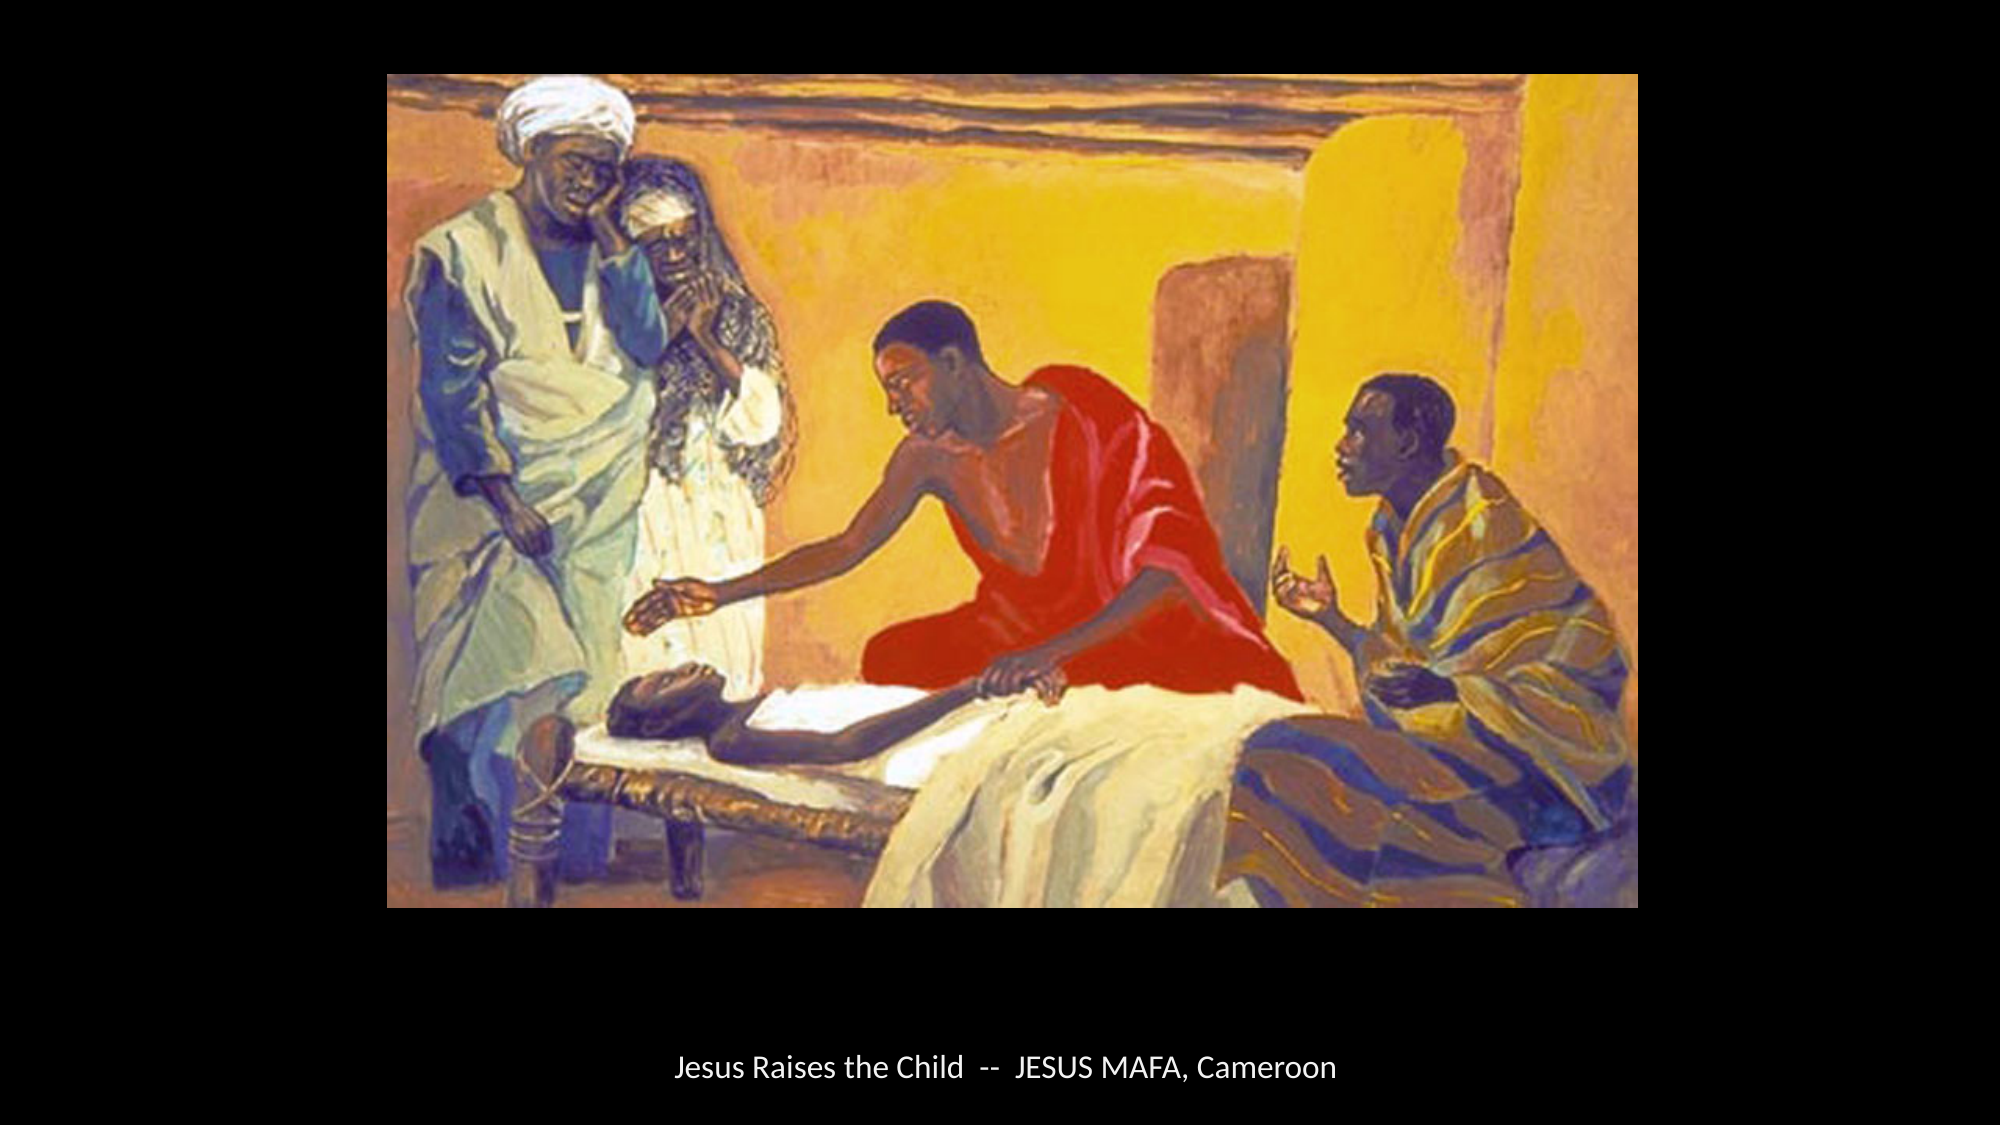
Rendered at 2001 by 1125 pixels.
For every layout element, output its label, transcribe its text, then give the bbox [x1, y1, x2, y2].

text_box Jesus Raises the Child -- JESUS MAFA, Cameroon [287, 1037, 1725, 1093]
picture [387, 74, 1638, 908]
